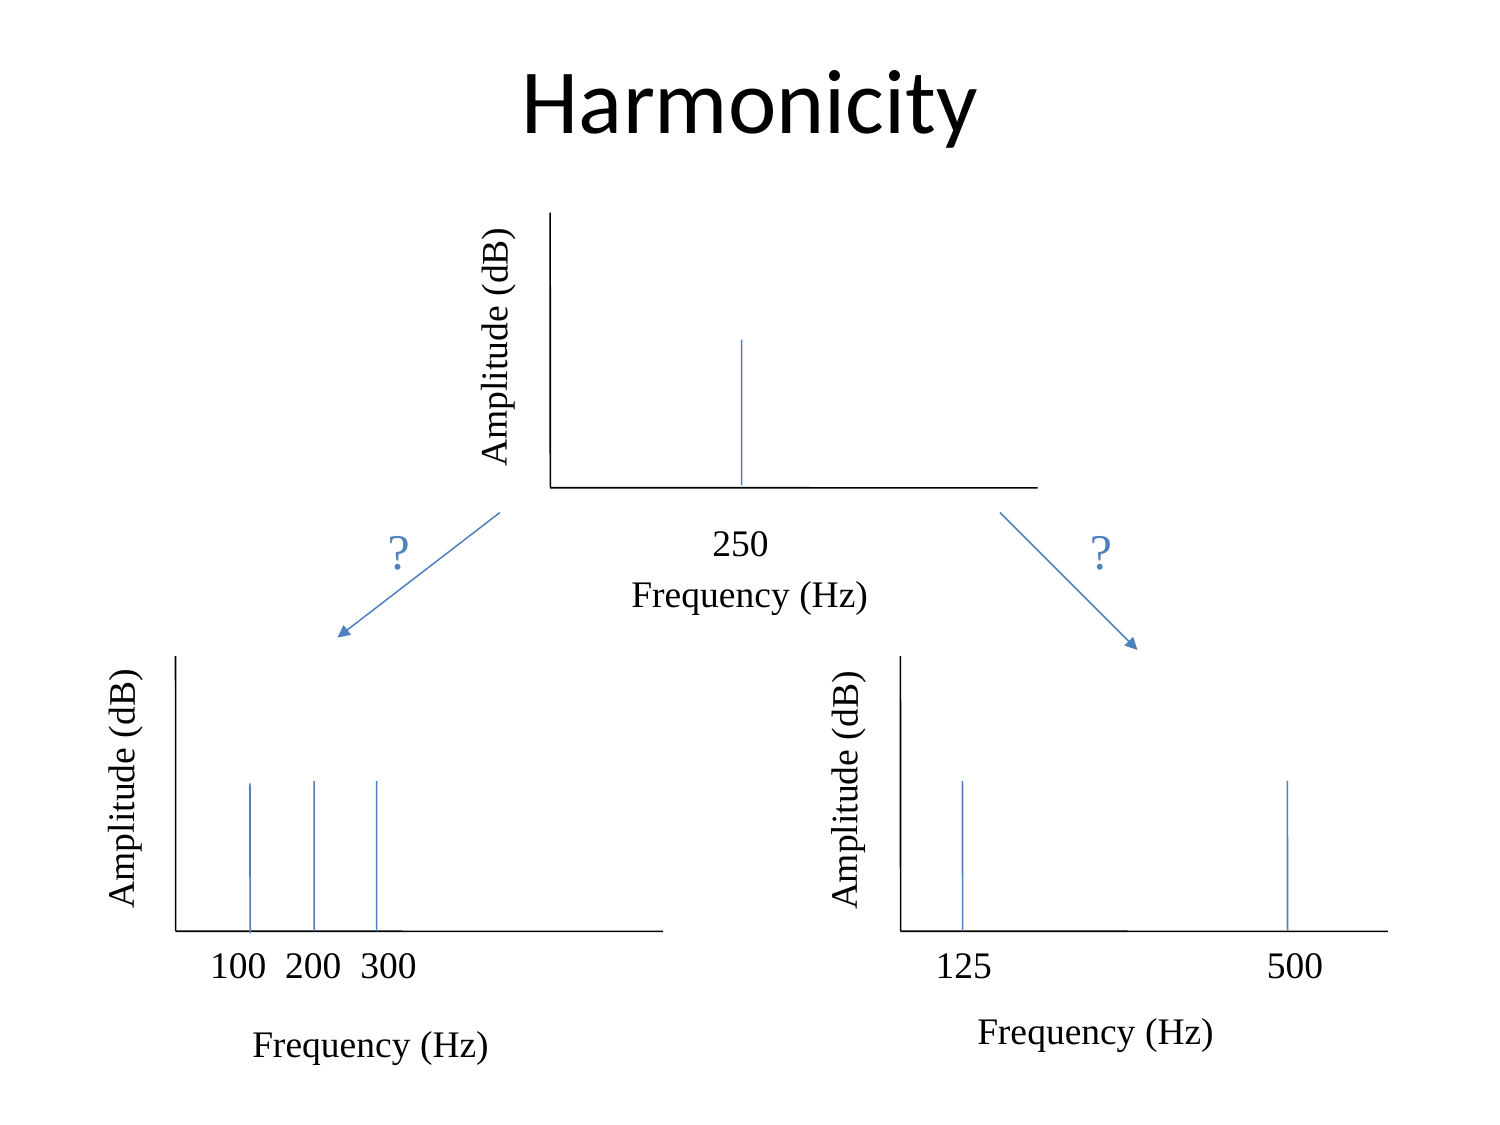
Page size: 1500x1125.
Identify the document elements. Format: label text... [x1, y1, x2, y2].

title Harmonicity [112, 22, 1388, 172]
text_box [461, 212, 1038, 623]
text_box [812, 655, 1389, 1061]
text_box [89, 653, 664, 1073]
text_box [337, 588, 402, 638]
text_box [1043, 555, 1138, 650]
text_box ? [372, 512, 425, 588]
text_box ? [1075, 512, 1128, 588]
